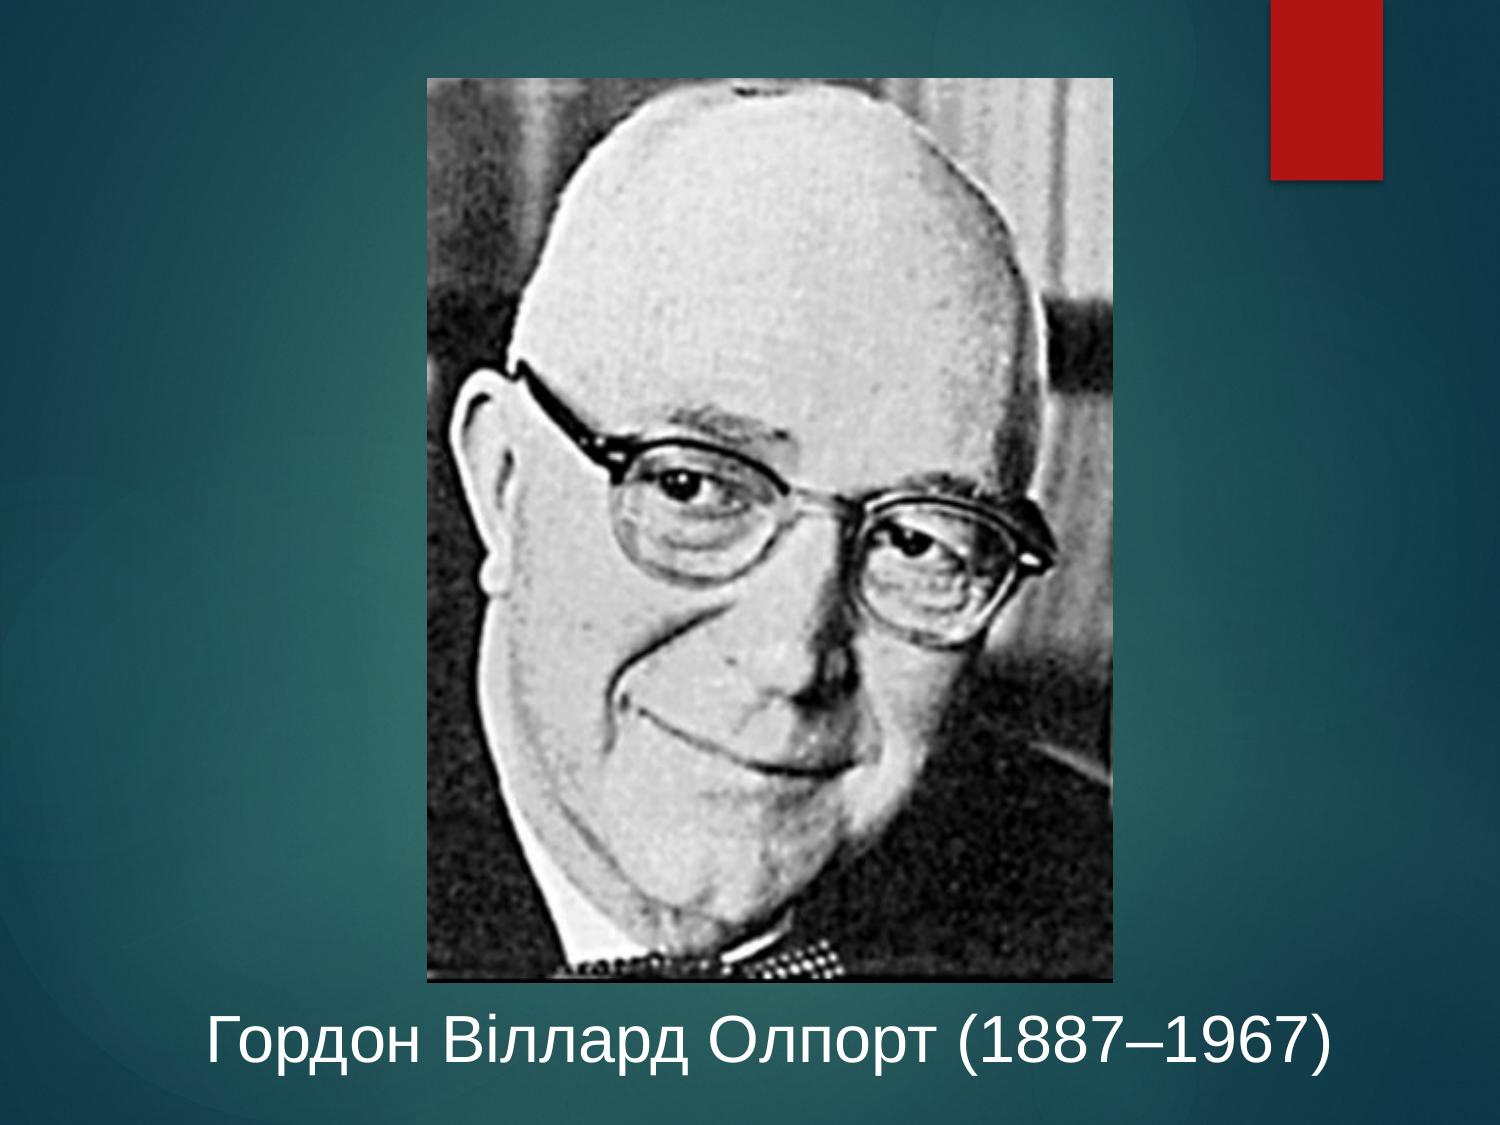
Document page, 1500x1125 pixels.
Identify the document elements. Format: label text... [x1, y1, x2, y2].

picture [0, 0, 1500, 1125]
text_box Гордон Віллард Олпорт (1887–1967) [191, 988, 1350, 1084]
